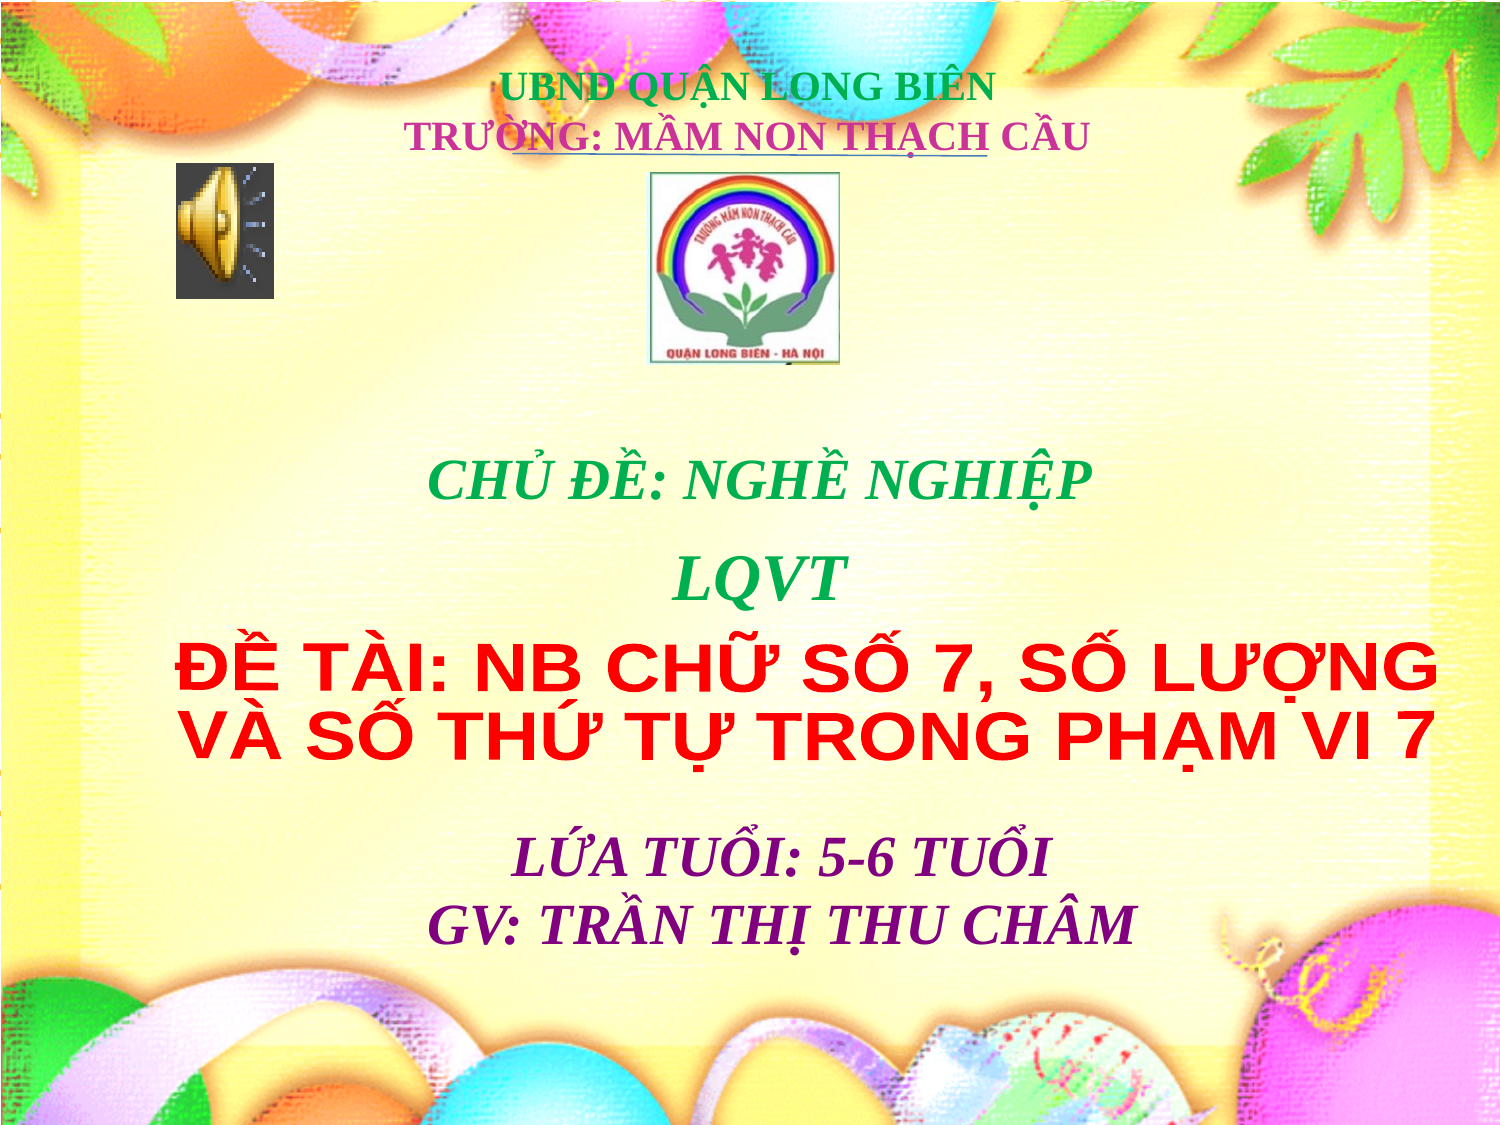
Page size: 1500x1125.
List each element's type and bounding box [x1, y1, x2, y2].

picture [0, 0, 1500, 1125]
text_box [512, 153, 988, 157]
